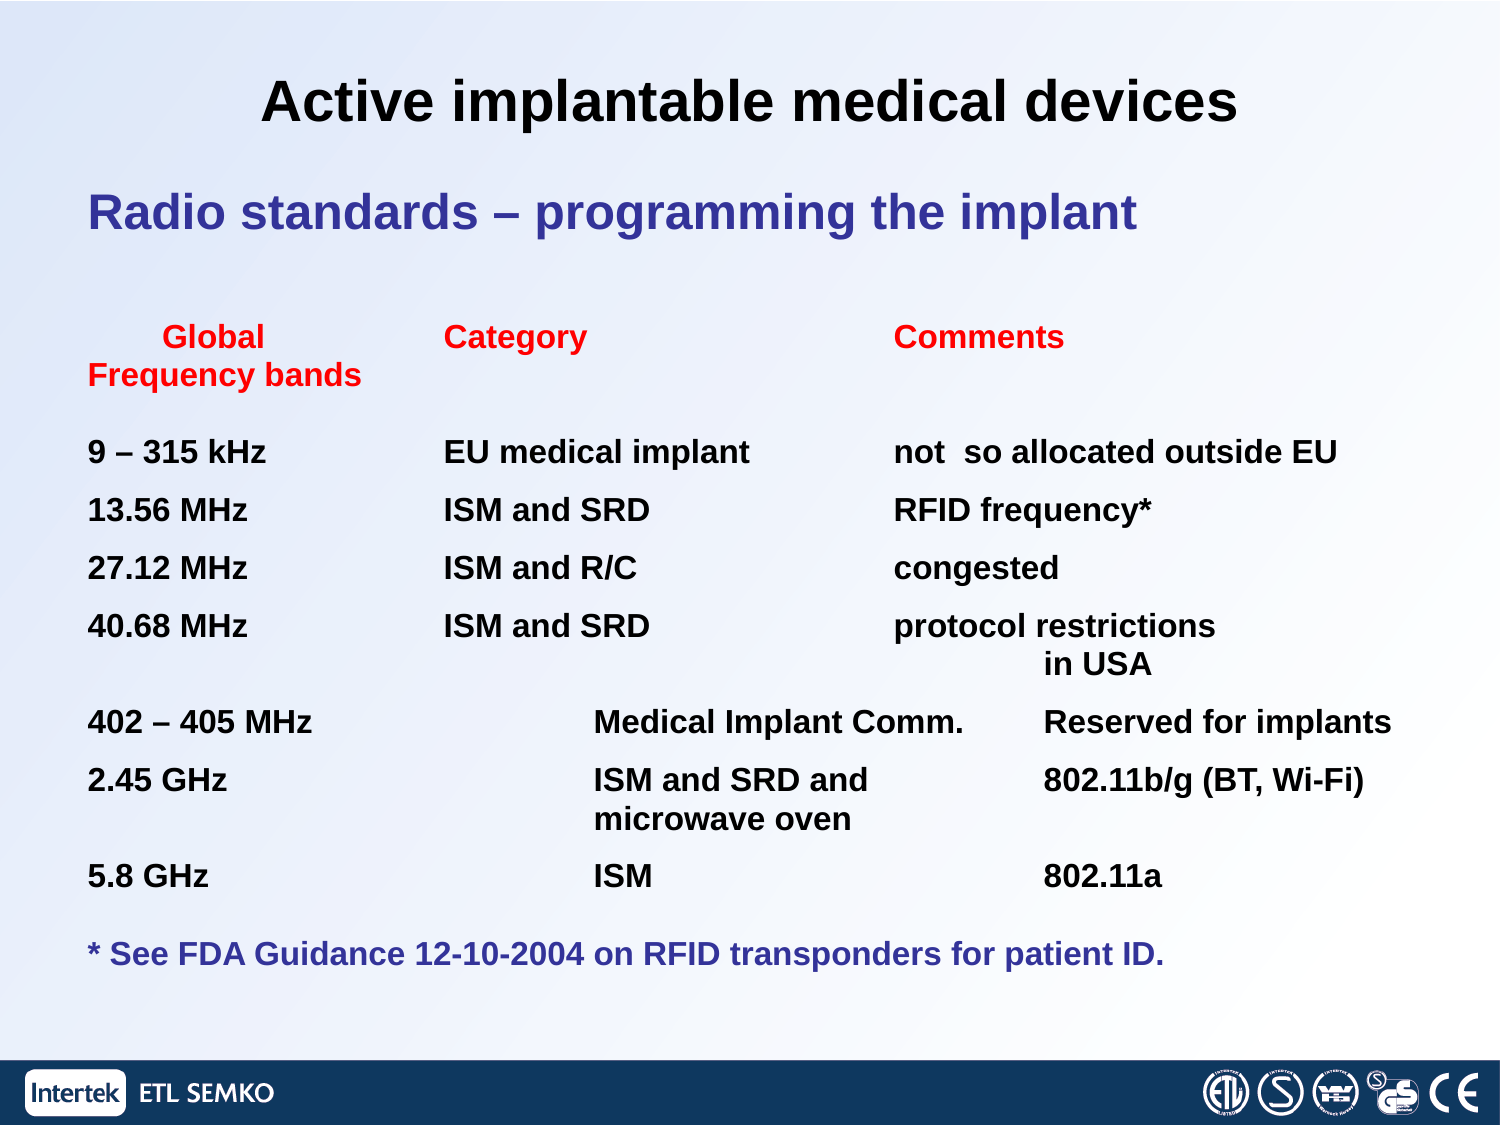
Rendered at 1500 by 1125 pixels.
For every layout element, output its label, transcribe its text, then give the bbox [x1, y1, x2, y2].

picture [0, 1, 1500, 1125]
title Active implantable medical devices [74, 44, 1426, 153]
list Radio standards – programming the implant Global Category Comments Frequency bands 9 – 315 kHz EU medical implant not so allocated outside EU 13.56 MHz ISM and SRD RFID frequency* 27.12 MHz ISM and R/C congested 40.68 MHz ISM and SRD protocol restrictions in USA 402 – 405 MHz Medical Implant Comm. Reserved for implants 2.45 GHz ISM and SRD and 802.11b/g (BT, Wi-Fi) microwave oven 5.8 GHz ISM 802.11a * See FDA Guidance 12-10-2004 on RFID transponders for patient ID. [72, 183, 1459, 974]
